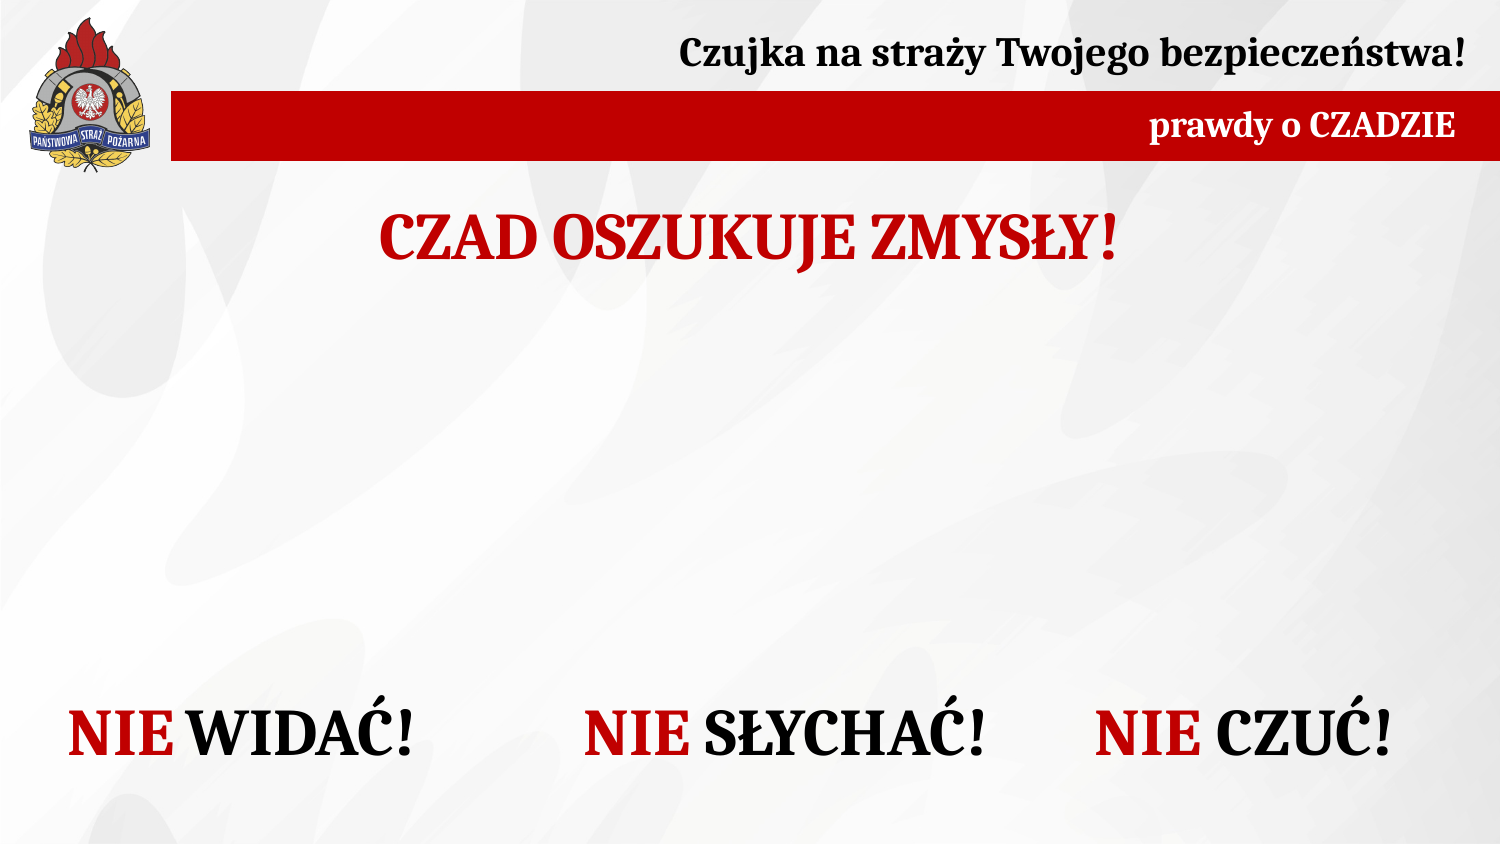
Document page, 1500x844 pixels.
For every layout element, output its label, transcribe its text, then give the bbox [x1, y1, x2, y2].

text_box NIE CZUĆ! [1080, 698, 1424, 777]
text_box Czujka na straży Twojego bezpieczeństwa! [572, 24, 1483, 82]
text_box NIE WIDAĆ! [53, 696, 455, 777]
text_box CZAD OSZUKUJE ZMYSŁY! [41, 197, 1459, 280]
text_box [171, 91, 1500, 161]
text_box NIE SŁYCHAĆ! [569, 681, 1028, 777]
text_box prawdy o CZADZIE [171, 99, 1471, 153]
picture [0, 0, 1500, 844]
